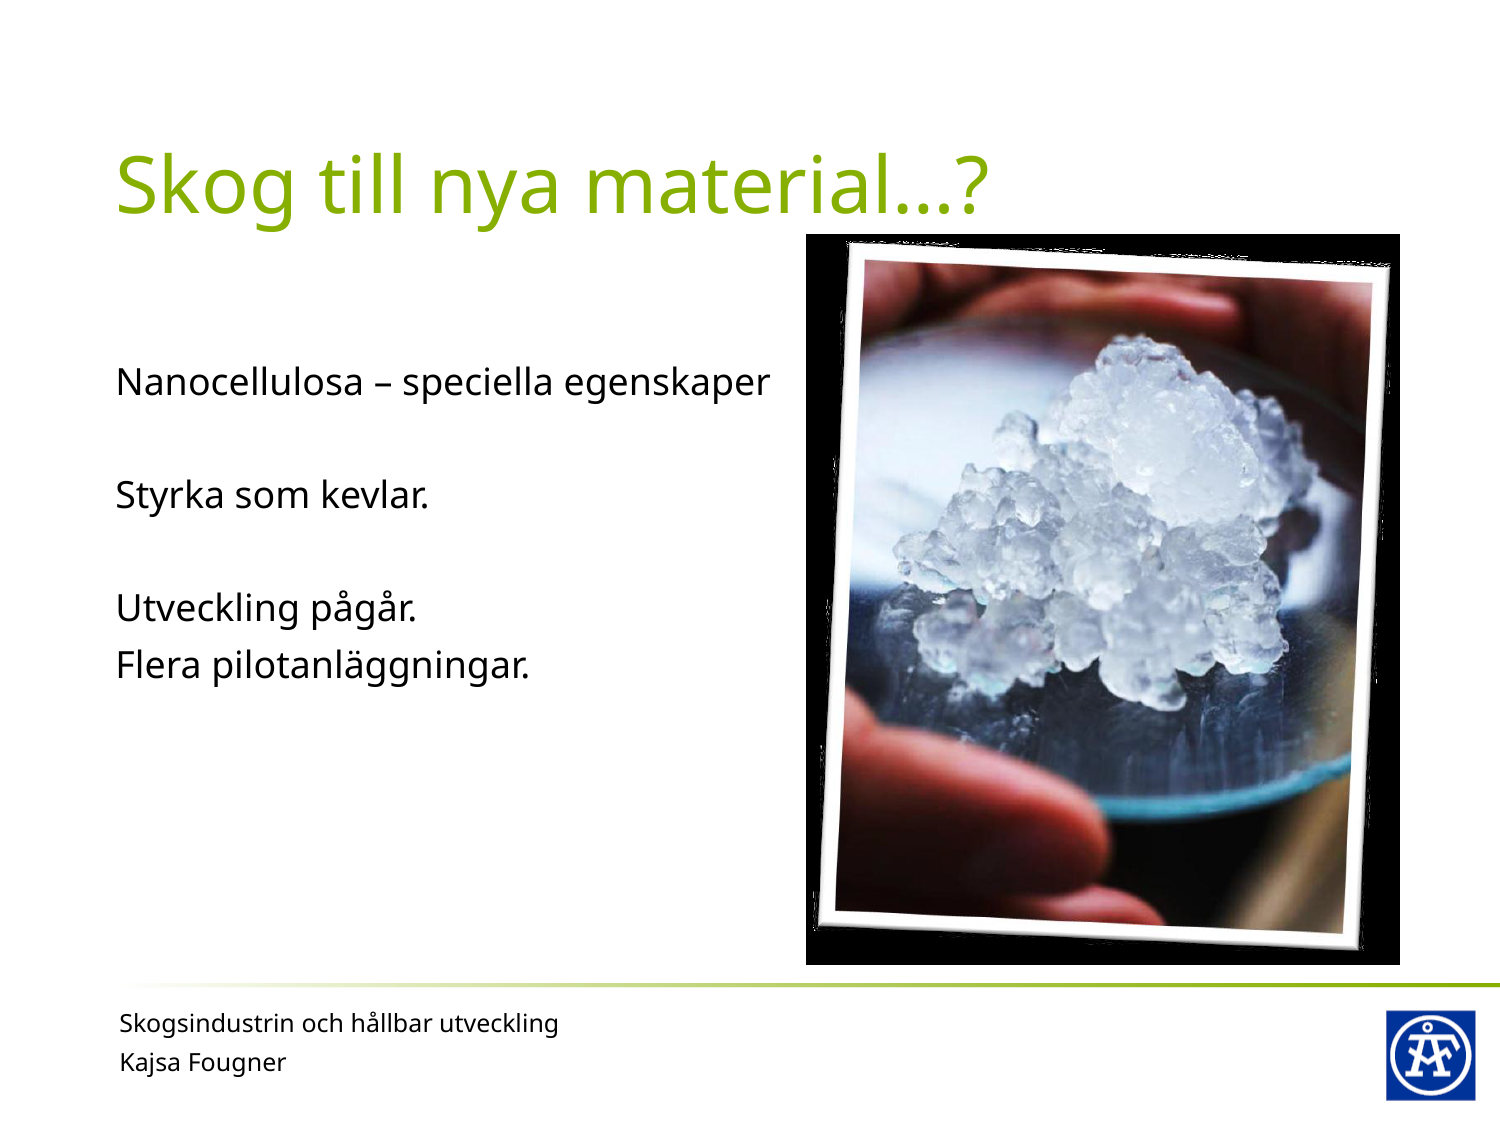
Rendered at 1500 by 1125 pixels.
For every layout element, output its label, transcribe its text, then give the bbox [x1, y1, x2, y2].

picture [806, 233, 1400, 965]
picture [0, 983, 1500, 1125]
list Skogsindustrin och hållbar utveckling Kajsa Fougner [104, 1000, 783, 1085]
list Nanocellulosa – speciella egenskaper Styrka som kevlar. Utveckling pågår. Flera pilotanläggningar. [100, 349, 801, 953]
title Skog till nya material…? [100, 126, 1400, 256]
